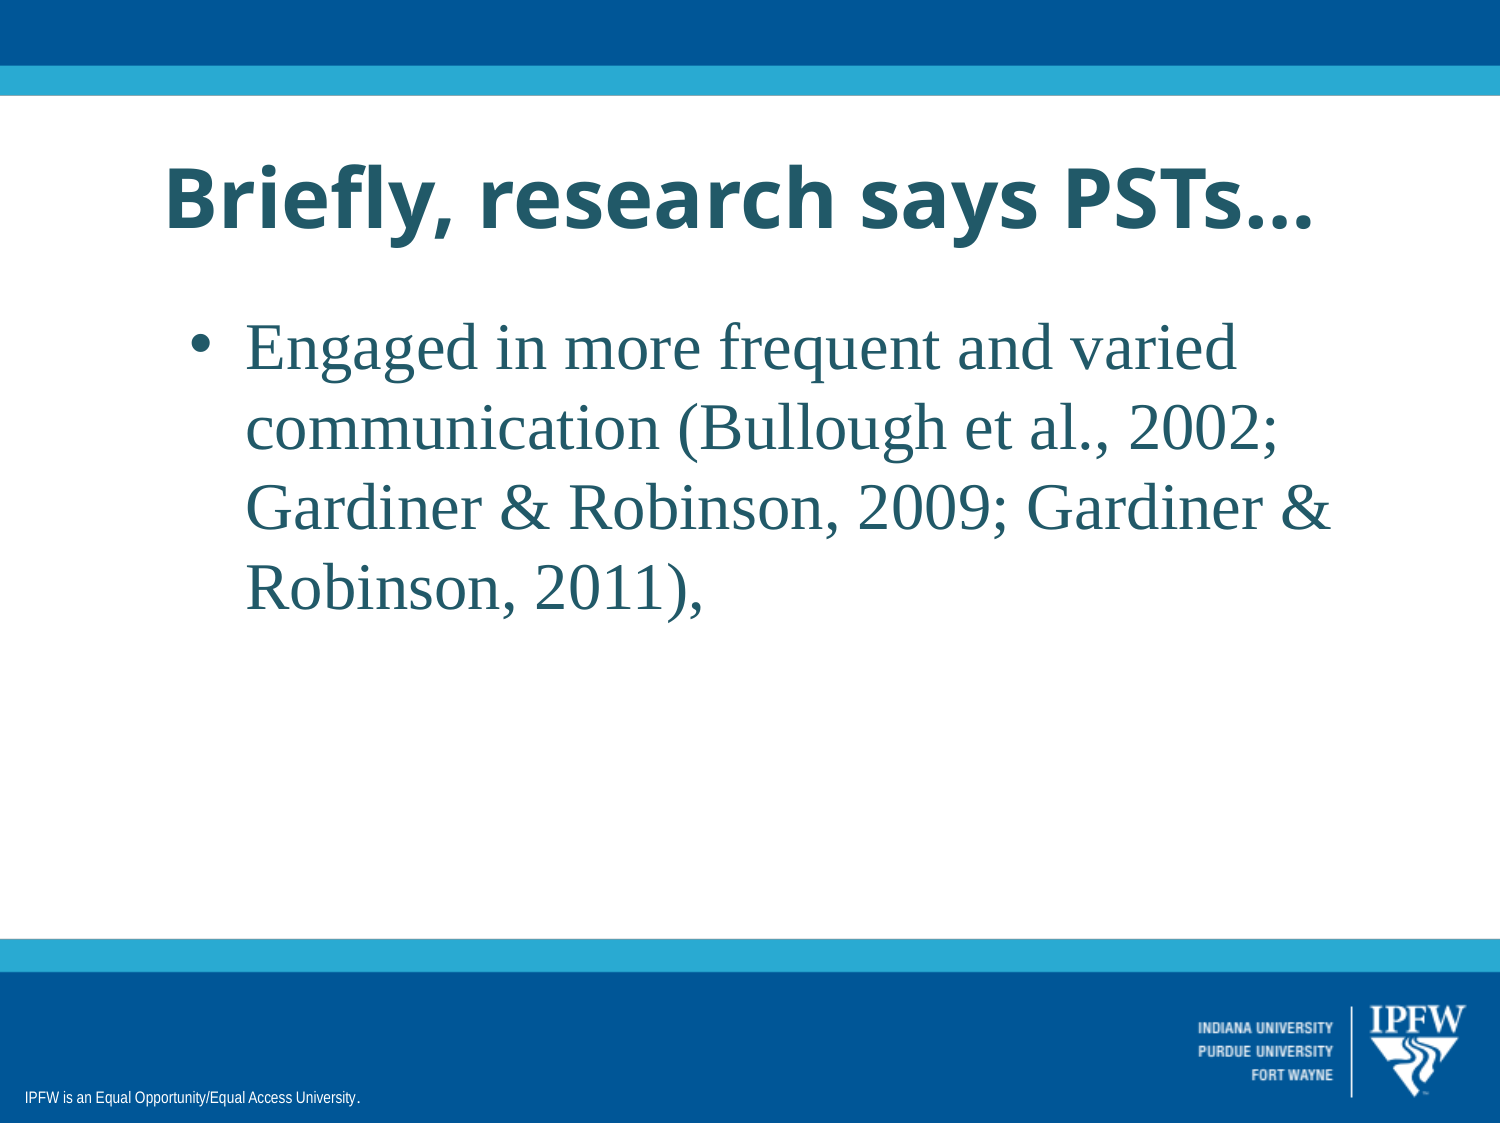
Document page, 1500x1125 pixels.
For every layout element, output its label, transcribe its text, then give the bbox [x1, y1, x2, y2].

text_box Briefly, research says PSTs… [128, 147, 1479, 244]
text_box Engaged in more frequent and varied communication (Bullough et al., 2002; Gardiner & Robinson, 2009; Gardiner & Robinson, 2011), [174, 295, 1434, 690]
